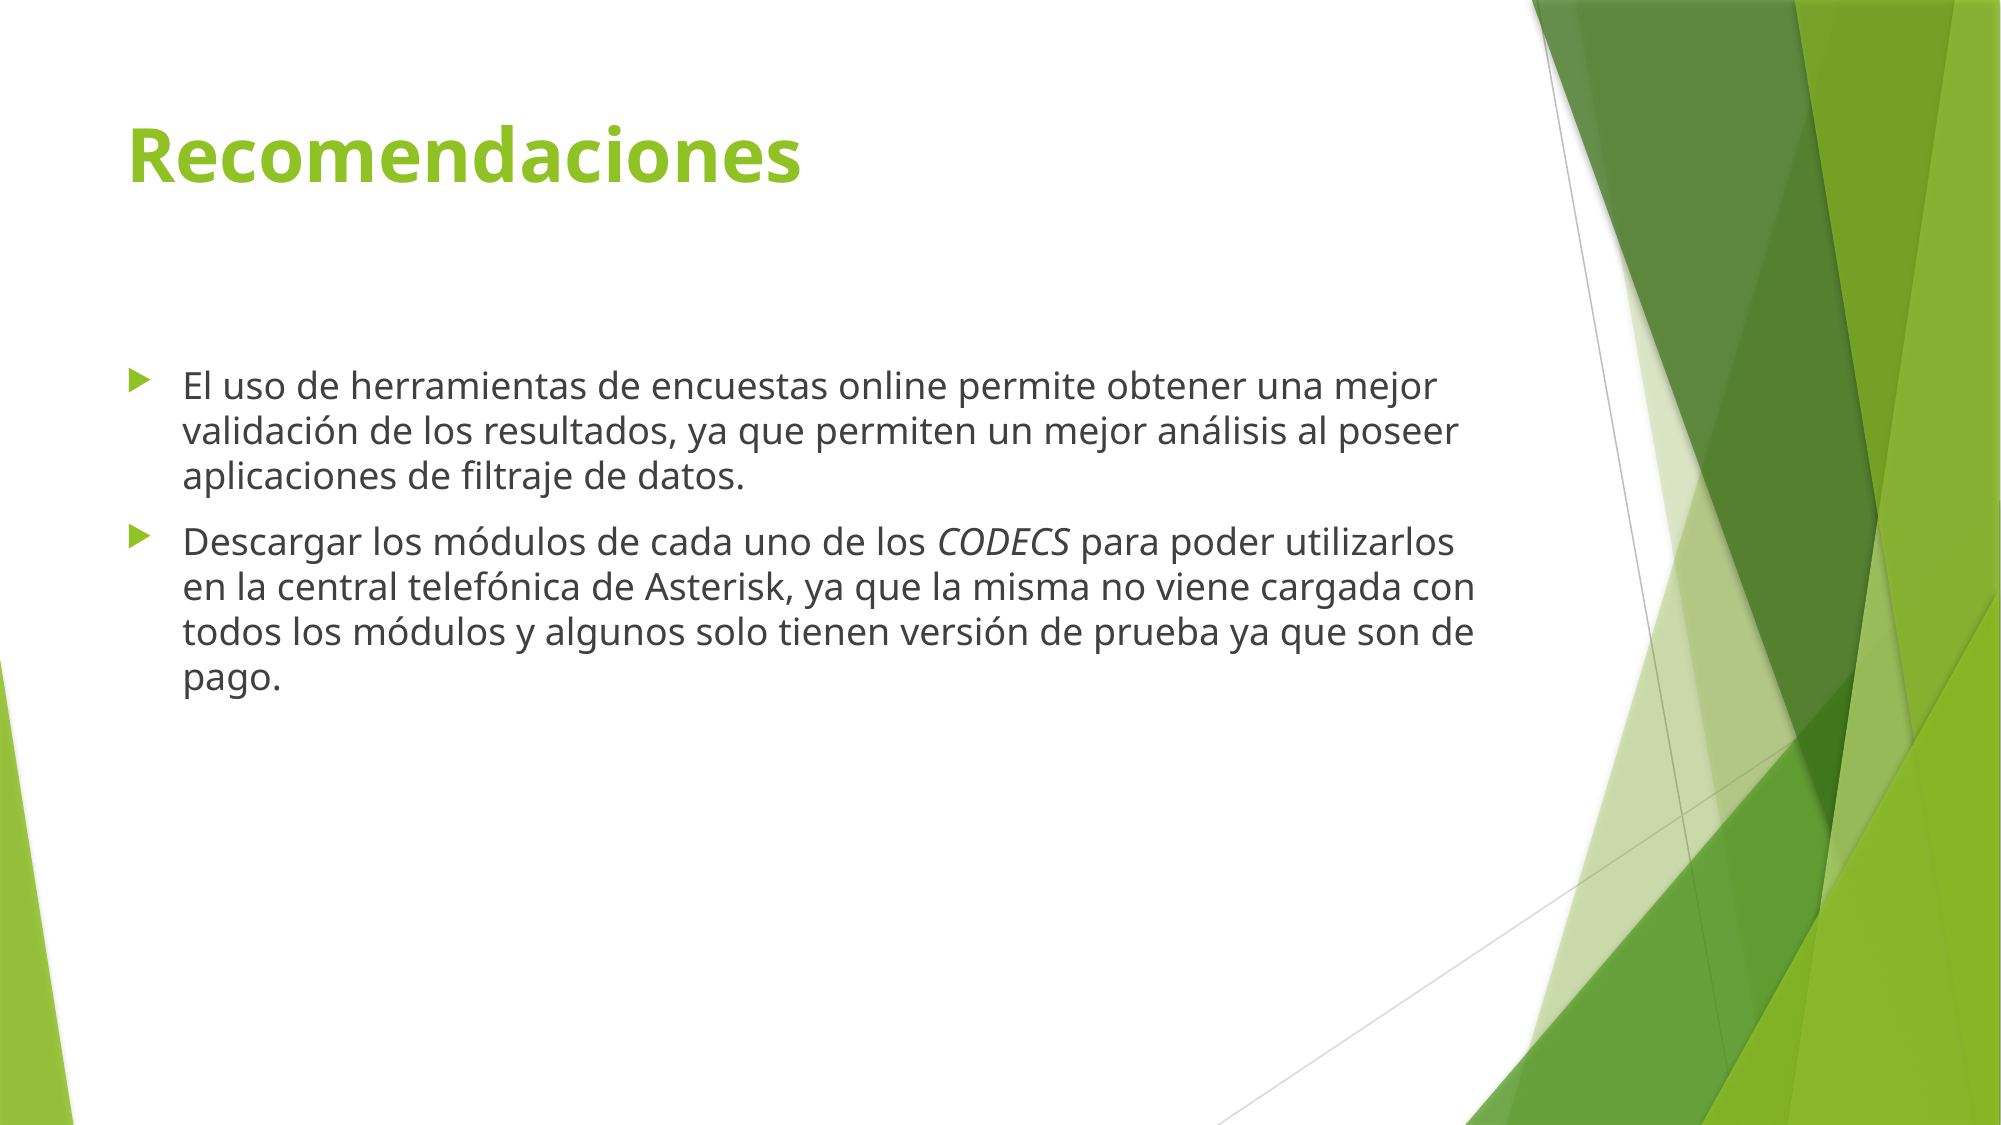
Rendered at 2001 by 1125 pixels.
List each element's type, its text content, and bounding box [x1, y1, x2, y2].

list El uso de herramientas de encuestas online permite obtener una mejor validación de los resultados, ya que permiten un mejor análisis al poseer aplicaciones de filtraje de datos. Descargar los módulos de cada uno de los CODECS para poder utilizarlos en la central telefónica de Asterisk, ya que la misma no viene cargada con todos los módulos y algunos solo tienen versión de prueba ya que son de pago. [111, 354, 1522, 992]
title Recomendaciones [111, 99, 1522, 317]
